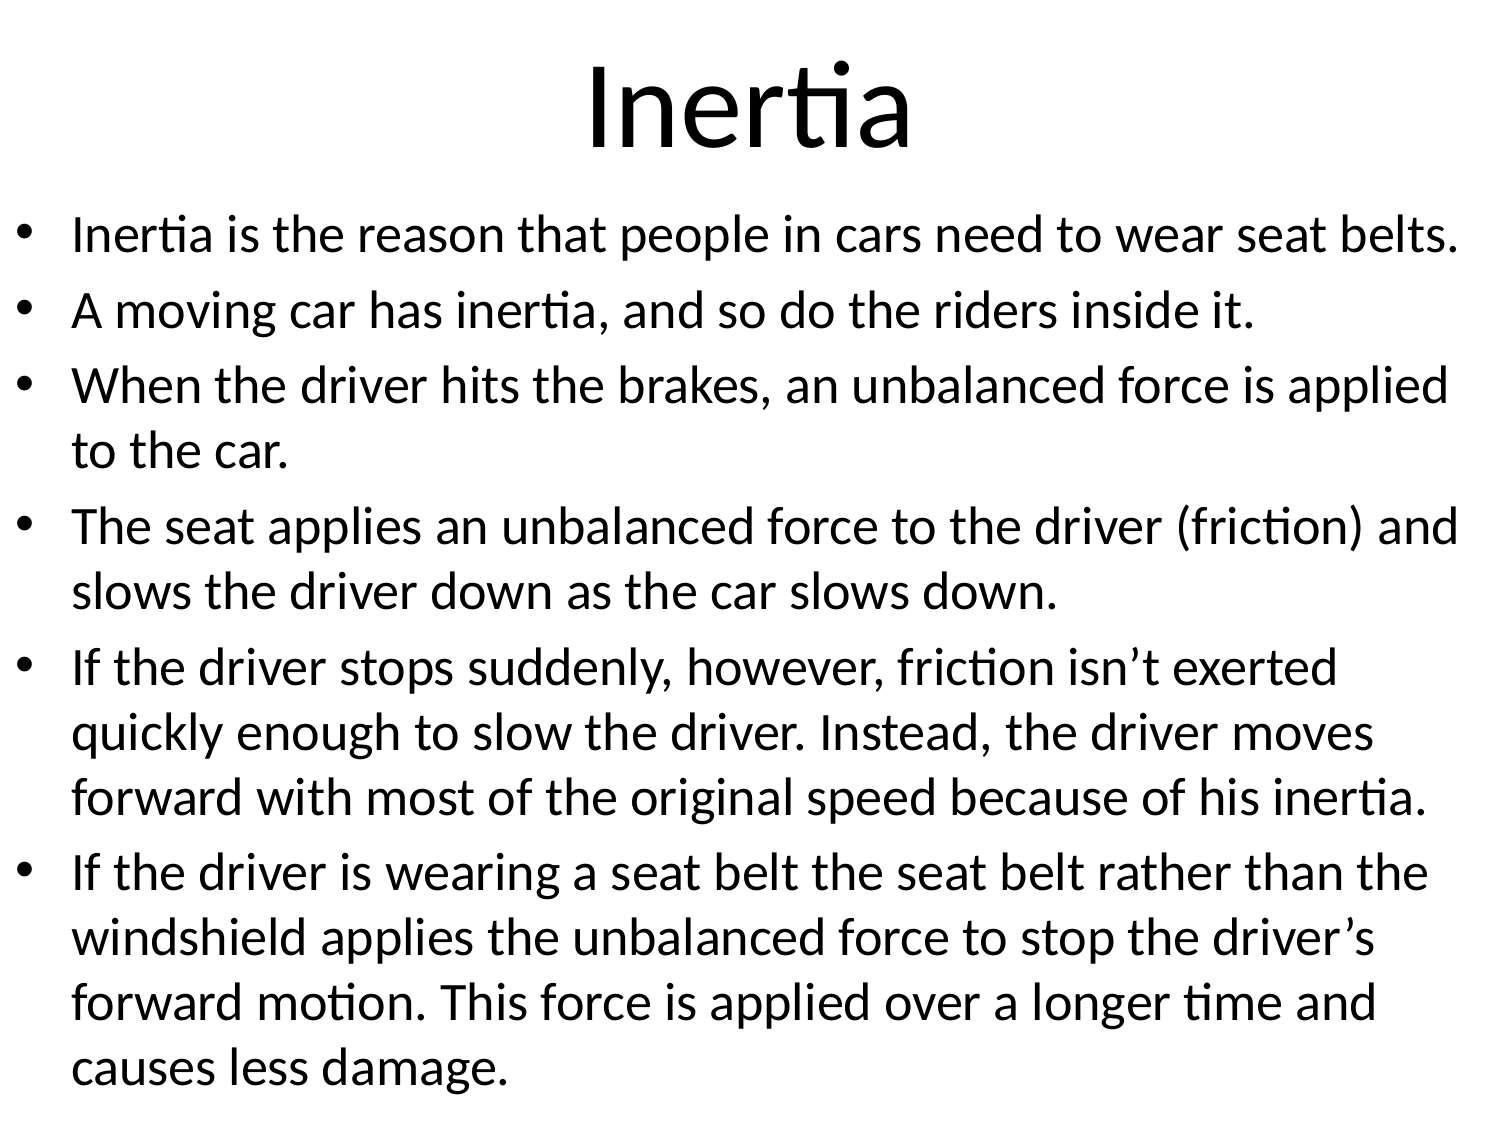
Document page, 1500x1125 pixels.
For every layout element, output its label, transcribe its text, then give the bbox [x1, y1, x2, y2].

title Inertia [75, 3, 1425, 190]
list Inertia is the reason that people in cars need to wear seat belts. A moving car has inertia, and so do the riders inside it. When the driver hits the brakes, an unbalanced force is applied to the car. The seat applies an unbalanced force to the driver (friction) and slows the driver down as the car slows down. If the driver stops suddenly, however, friction isn’t exerted quickly enough to slow the driver. Instead, the driver moves forward with most of the original speed because of his inertia. If the driver is wearing a seat belt the seat belt rather than the windshield applies the unbalanced force to stop the driver’s forward motion. This force is applied over a longer time and causes less damage. [0, 190, 1500, 1125]
